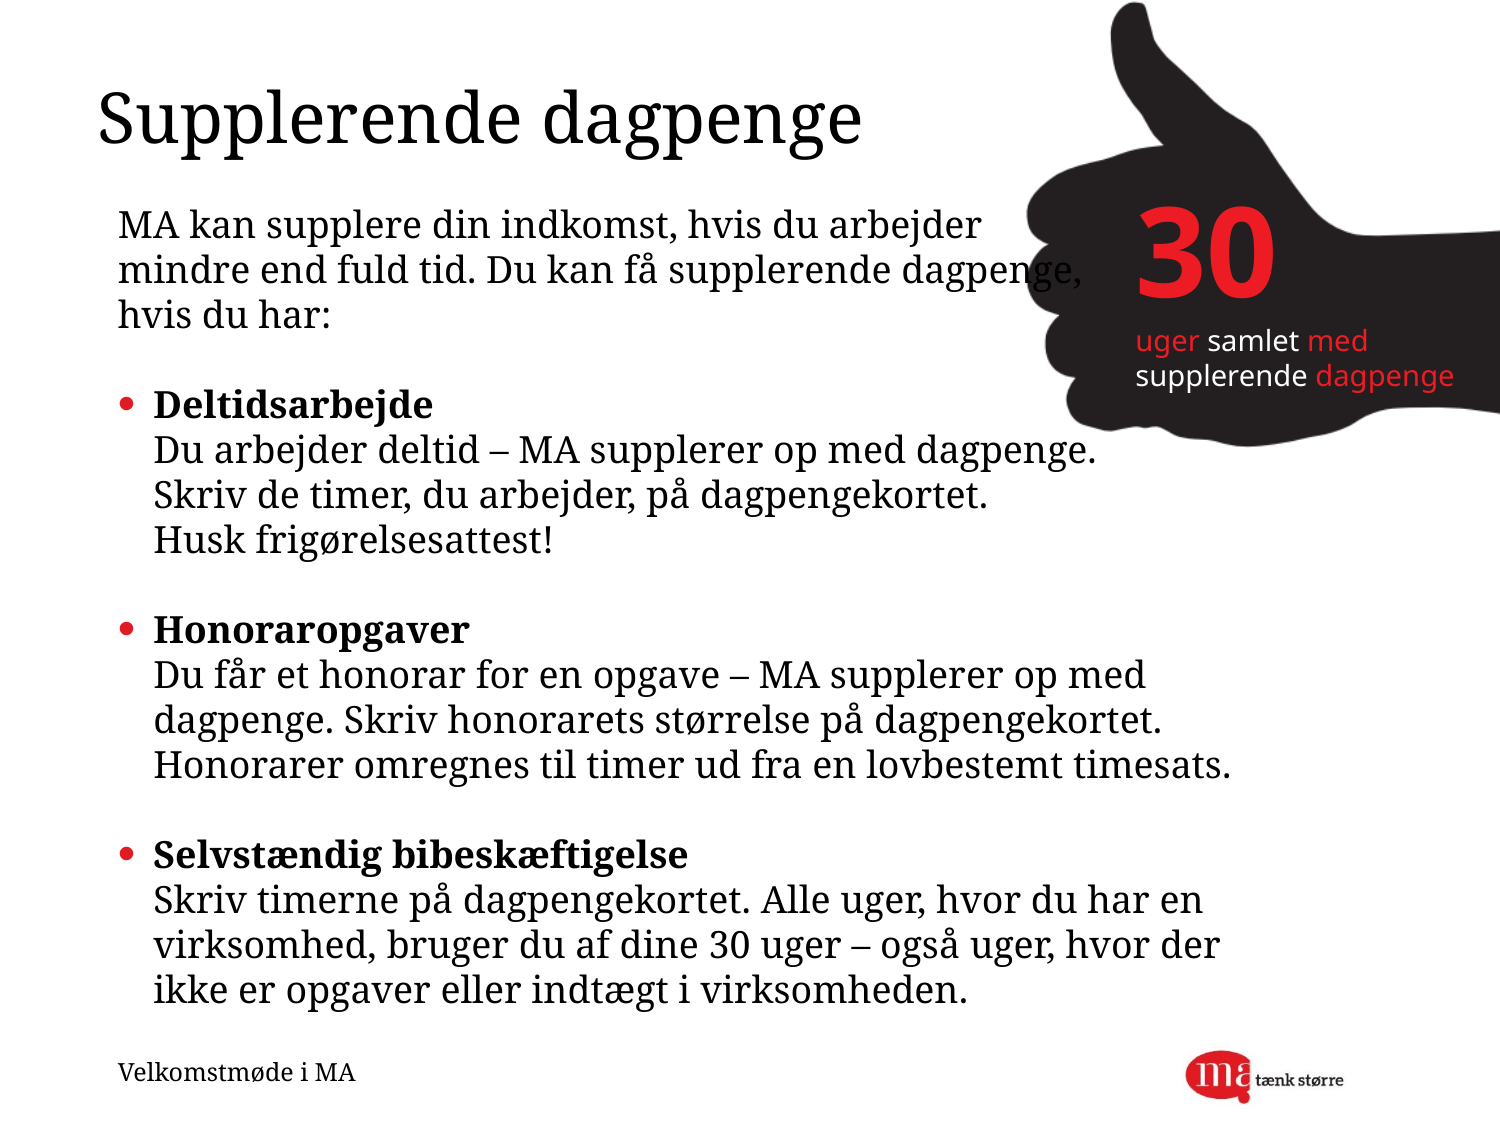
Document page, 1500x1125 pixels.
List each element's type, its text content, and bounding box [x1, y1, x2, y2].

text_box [1011, 0, 1500, 491]
picture [1171, 1041, 1355, 1109]
text_box MA kan supplere din indkomst, hvis du arbejder mindre end fuld tid. Du kan få supplerende dagpenge, hvis du har: Deltidsarbejde Du arbejder deltid – MA supplerer op med dagpenge. Skriv de timer, du arbejder, på dagpengekortet. Husk frigørelsesattest! Honoraropgaver Du får et honorar for en opgave – MA supplerer op med dagpenge. Skriv honorarets størrelse på dagpengekortet. Honorarer omregnes til timer ud fra en lovbestemt timesats. Selvstændig bibeskæftigelse Skriv timerne på dagpengekortet. Alle uger, hvor du har en virksomhed, bruger du af dine 30 uger – også uger, hvor der ikke er opgaver eller indtægt i virksomheden. [103, 193, 1319, 1063]
title Supplerende dagpenge [82, 75, 1011, 167]
list Velkomstmøde i MA [103, 1063, 706, 1098]
